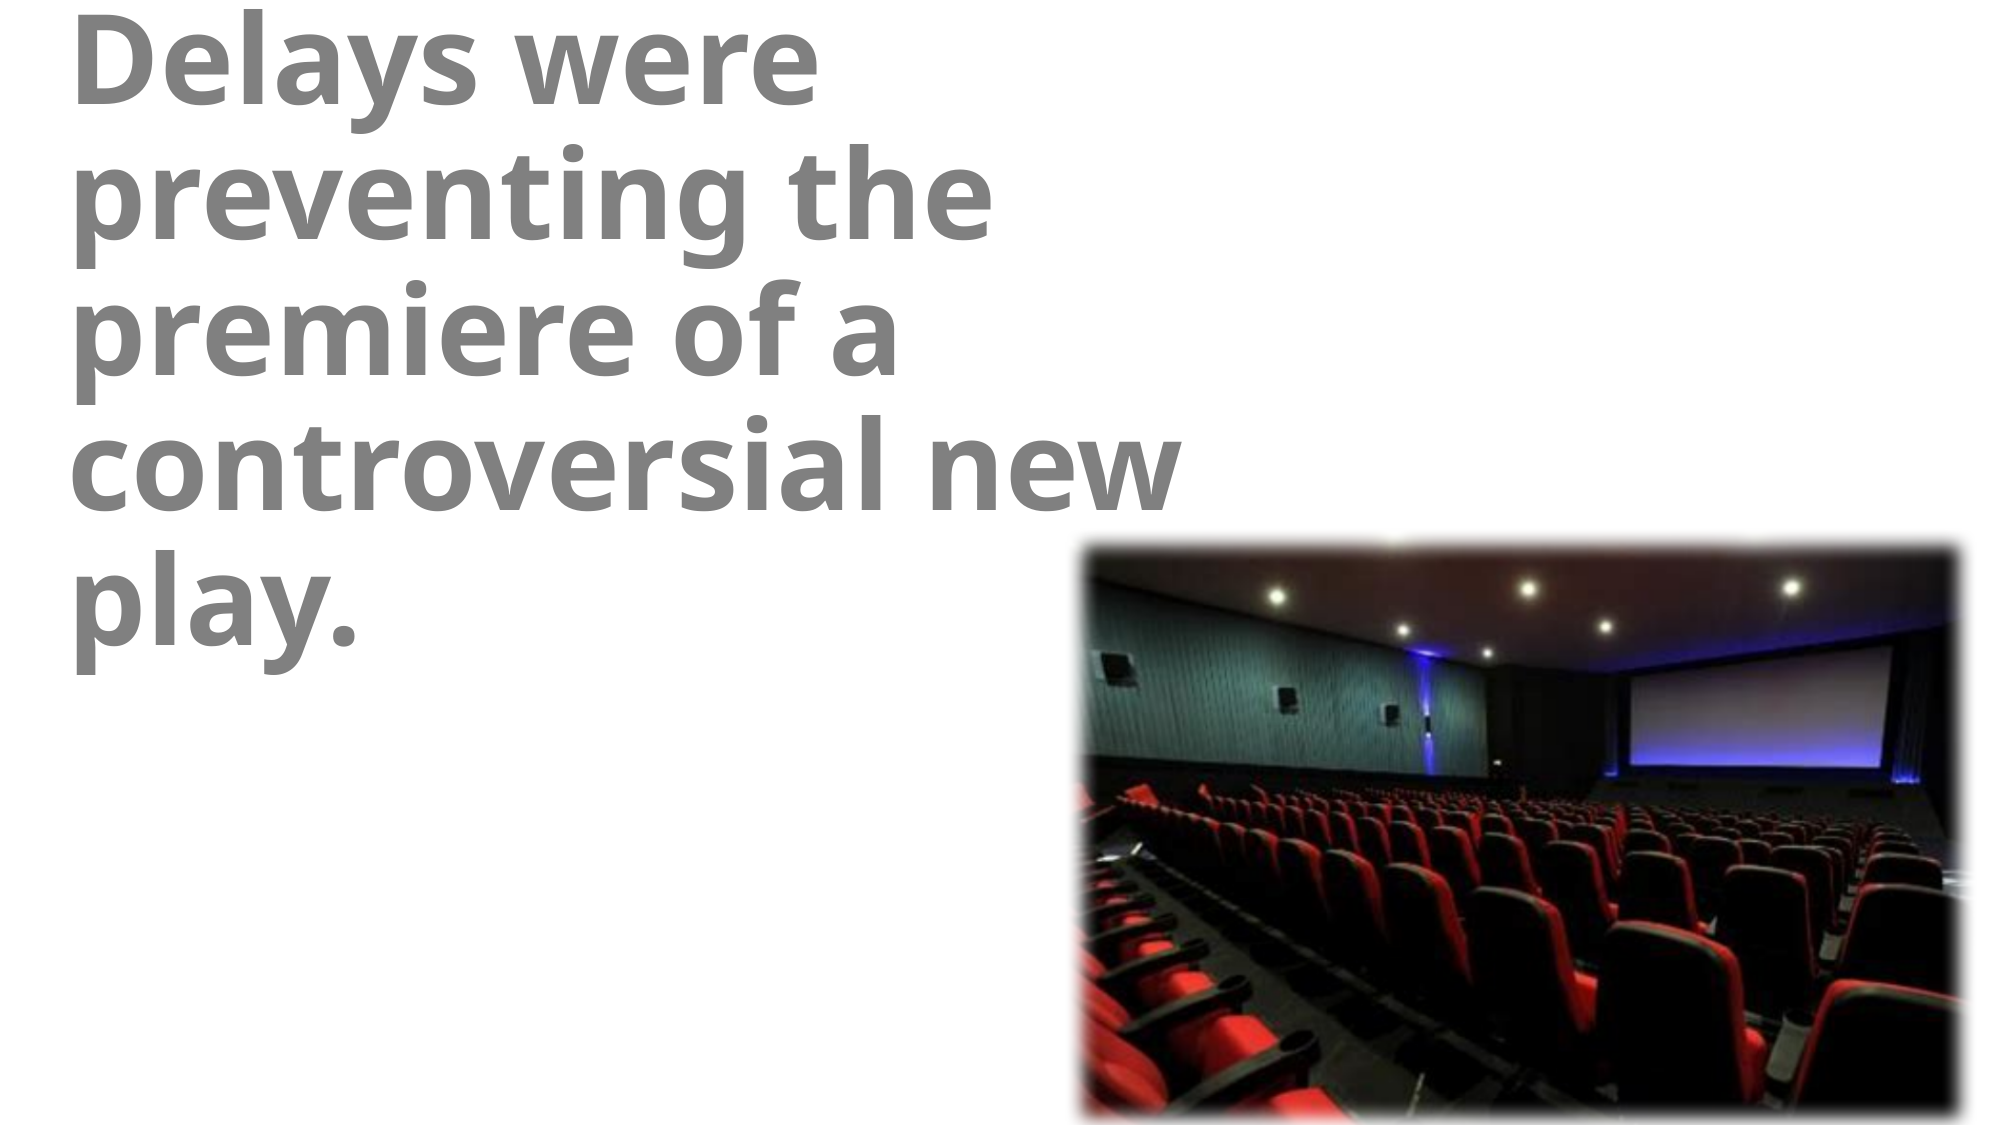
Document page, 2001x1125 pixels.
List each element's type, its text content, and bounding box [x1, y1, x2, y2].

text_box Delays were preventing the premiere of a controversial new play. [52, 211, 1462, 459]
text_box [0, 0, 2000, 1125]
picture [1064, 528, 1977, 1125]
